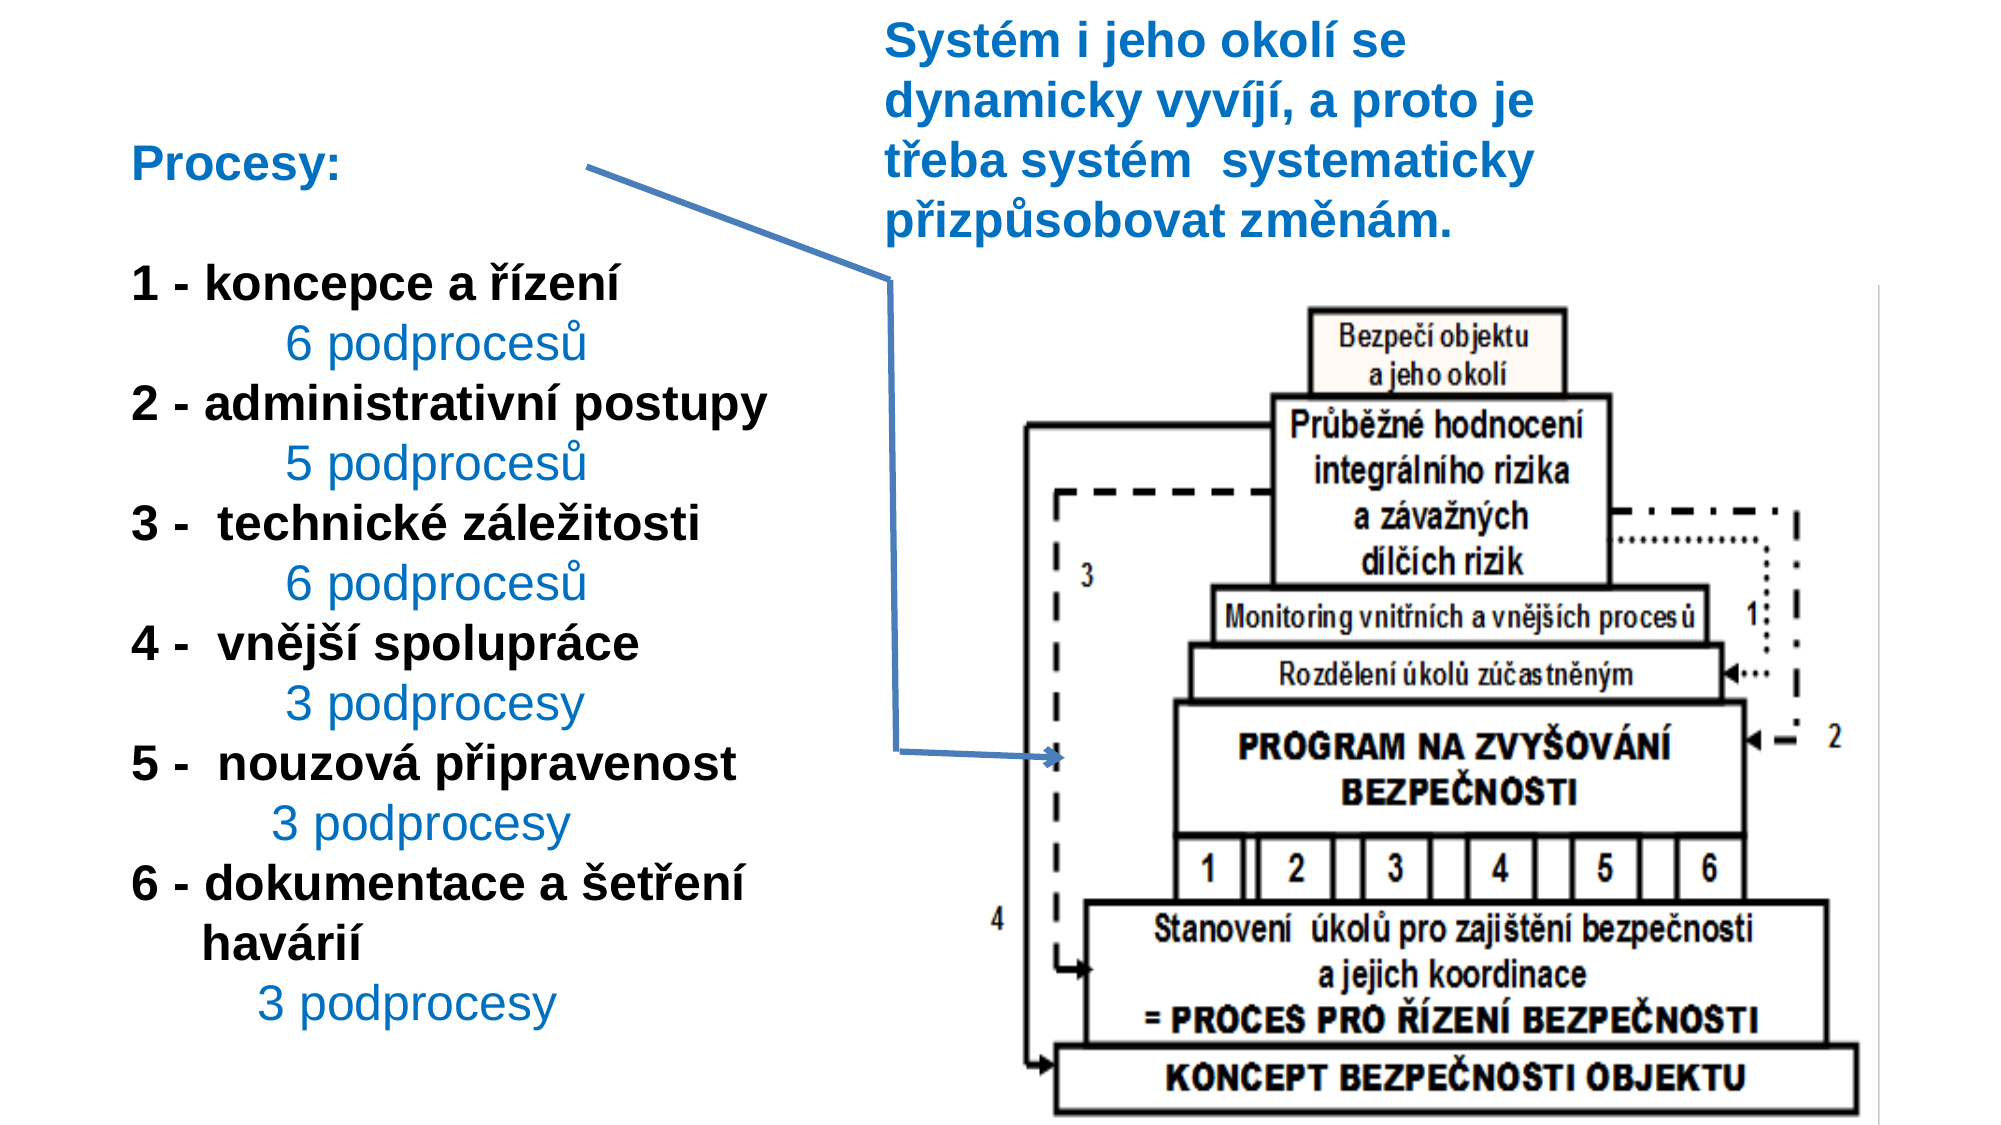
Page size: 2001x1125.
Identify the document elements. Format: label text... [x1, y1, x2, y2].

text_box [899, 751, 1066, 758]
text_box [586, 166, 891, 281]
text_box Procesy: 1 - koncepce a řízení 6 podprocesů 2 - administrativní postupy 5 podprocesů 3 - technické záležitosti 6 podprocesů 4 - vnější spolupráce 3 podprocesy 5 - nouzová připravenost 3 podprocesy 6 - dokumentace a šetření havárií 3 podprocesy [116, 78, 871, 1038]
picture [981, 285, 1884, 1125]
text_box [889, 279, 897, 752]
text_box Systém i jeho okolí se dynamicky vyvíjí, a proto je třeba systém systematicky přizpůsobovat změnám. [870, 0, 1683, 255]
